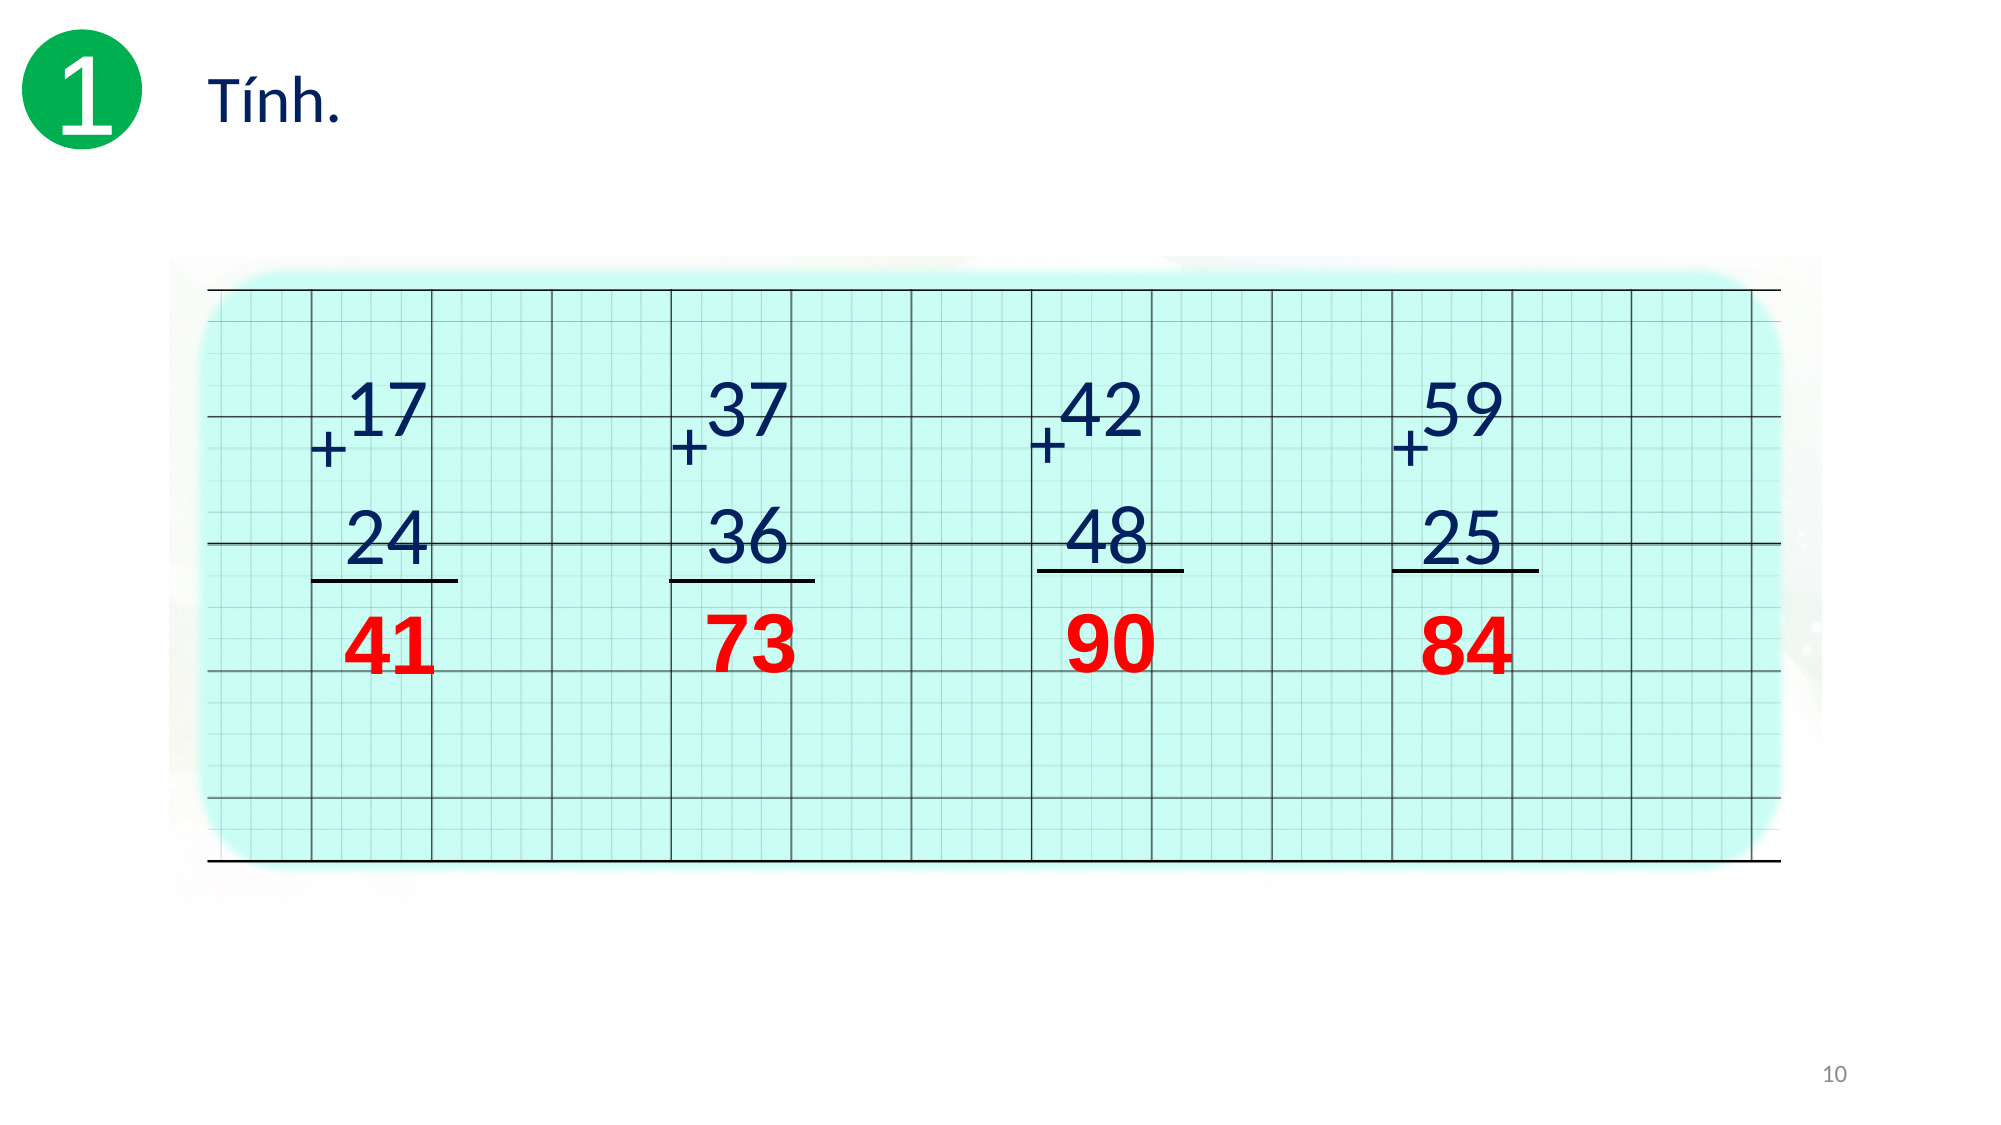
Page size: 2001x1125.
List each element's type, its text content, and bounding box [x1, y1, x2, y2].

text_box 1 [20, 28, 144, 151]
slide_number 10 [1412, 1042, 1863, 1103]
picture [169, 256, 1822, 903]
text_box Tính. [192, 48, 358, 144]
